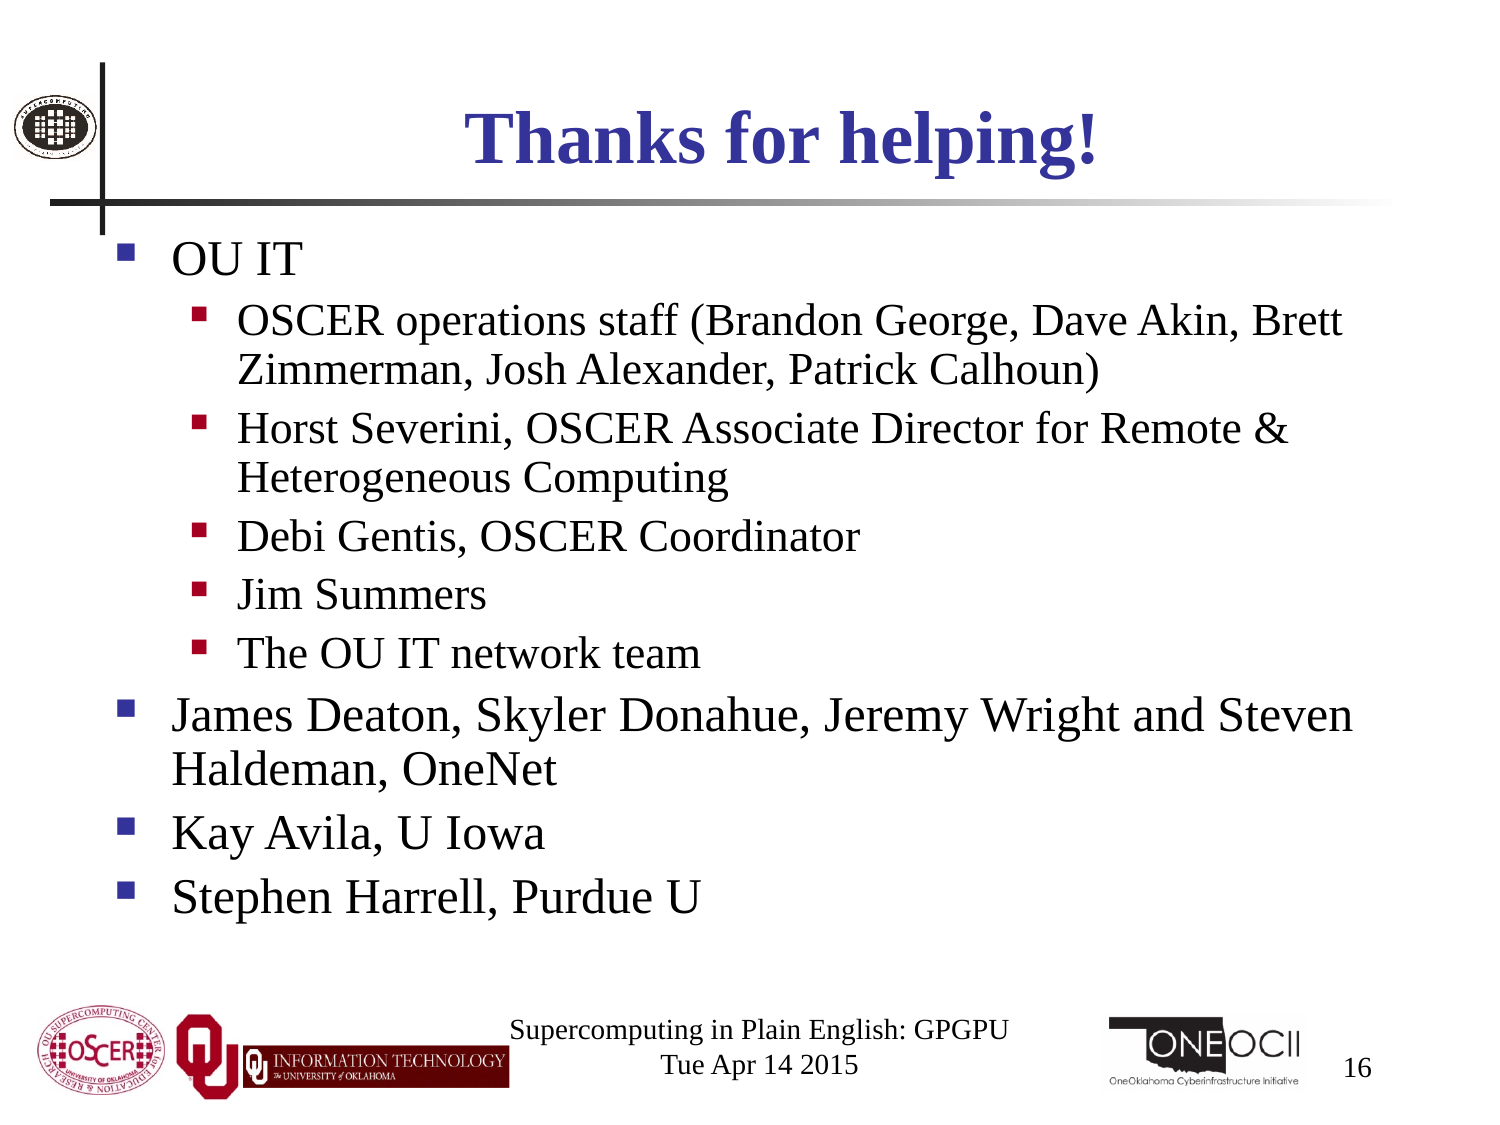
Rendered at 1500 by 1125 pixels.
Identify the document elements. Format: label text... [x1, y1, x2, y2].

picture [1100, 1013, 1306, 1093]
picture [37, 1005, 165, 1095]
slide_number 16 [1174, 1015, 1388, 1091]
title Thanks for helping! [124, 74, 1442, 187]
picture [12, 94, 98, 161]
list OU IT OSCER operations staff (Brandon George, Dave Akin, Brett Zimmerman, Josh Alexander, Patrick Calhoun) Horst Severini, OSCER Associate Director for Remote & Heterogeneous Computing Debi Gentis, OSCER Coordinator Jim Summers The OU IT network team James Deaton, Skyler Donahue, Jeremy Wright and Steven Haldeman, OneNet Kay Avila, U Iowa Stephen Harrell, Purdue U [99, 224, 1401, 988]
picture [174, 1012, 513, 1102]
footer Supercomputing in Plain English: GPGPU Tue Apr 14 2015 [431, 1012, 1088, 1088]
